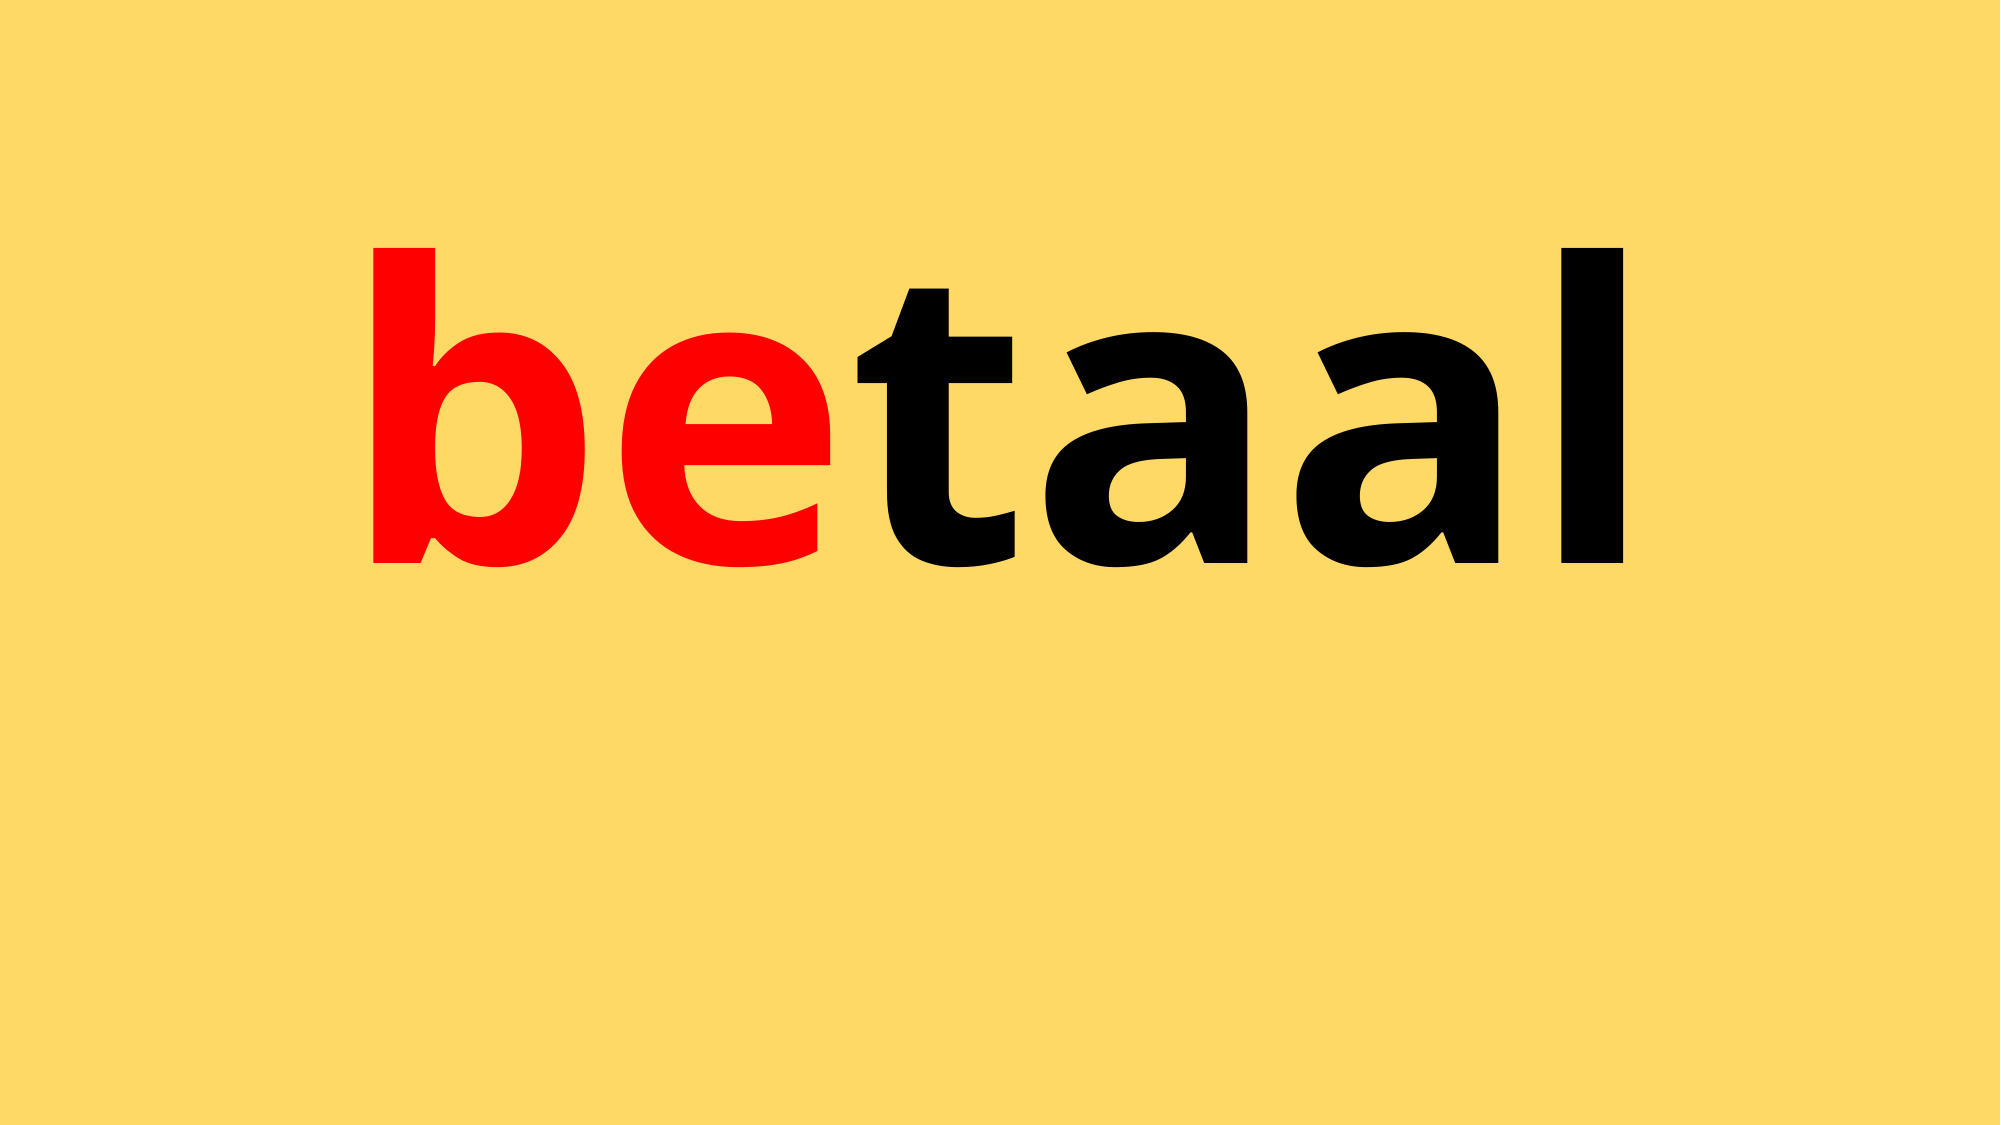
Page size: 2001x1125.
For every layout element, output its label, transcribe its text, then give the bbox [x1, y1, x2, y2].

title betaal [248, 231, 1749, 661]
